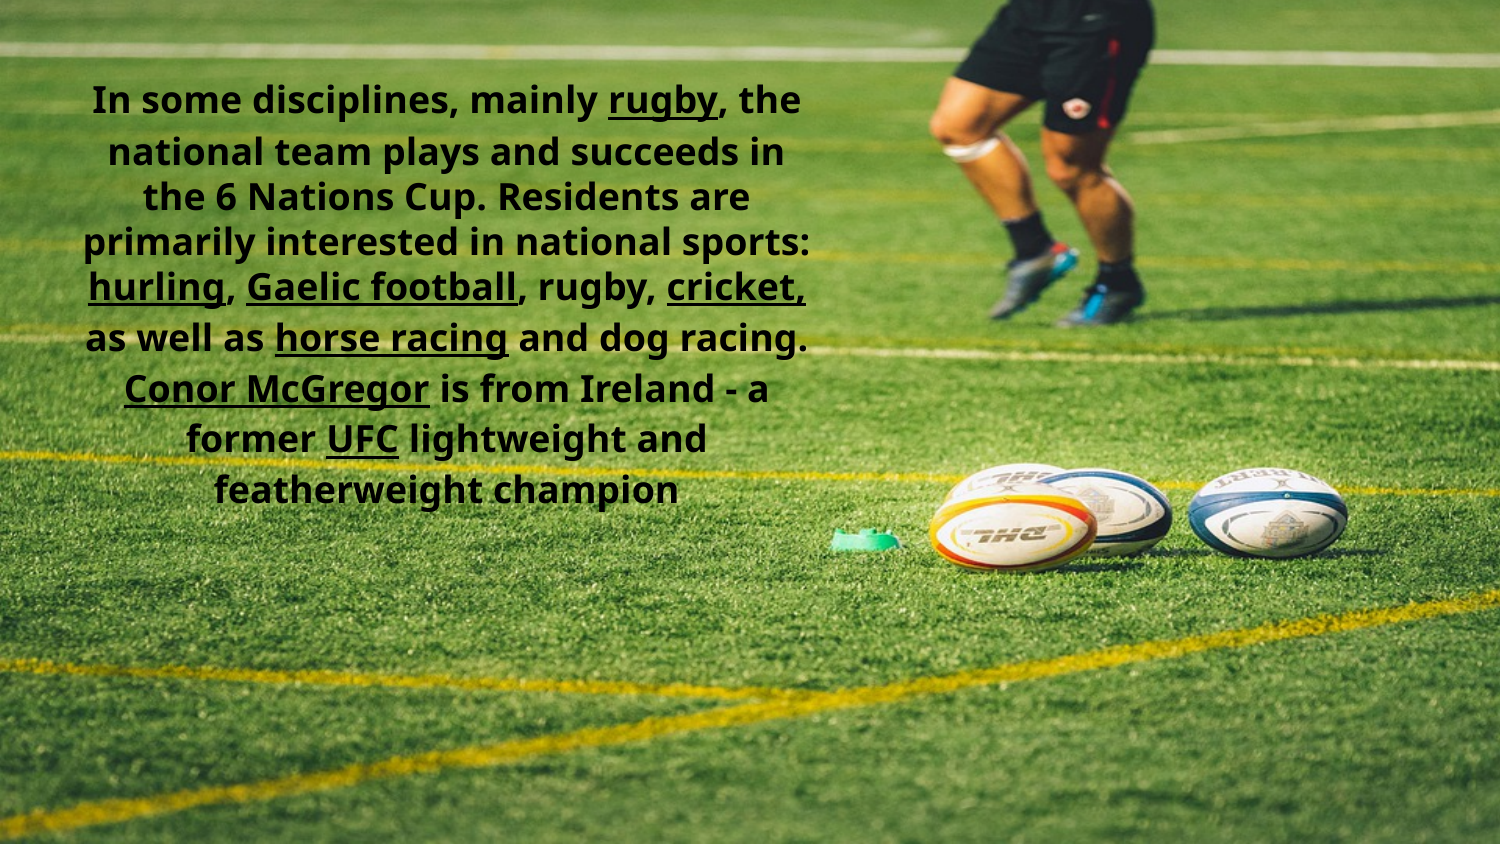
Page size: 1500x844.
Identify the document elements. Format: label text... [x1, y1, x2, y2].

text_box In some disciplines, mainly rugby, the national team plays and succeeds in the 6 Nations Cup. Residents are primarily interested in national sports: hurling, Gaelic football, rugby, cricket, as well as horse racing and dog racing. Conor McGregor is from Ireland - a former UFC lightweight and featherweight champion [66, 61, 828, 527]
picture [0, 0, 1500, 844]
